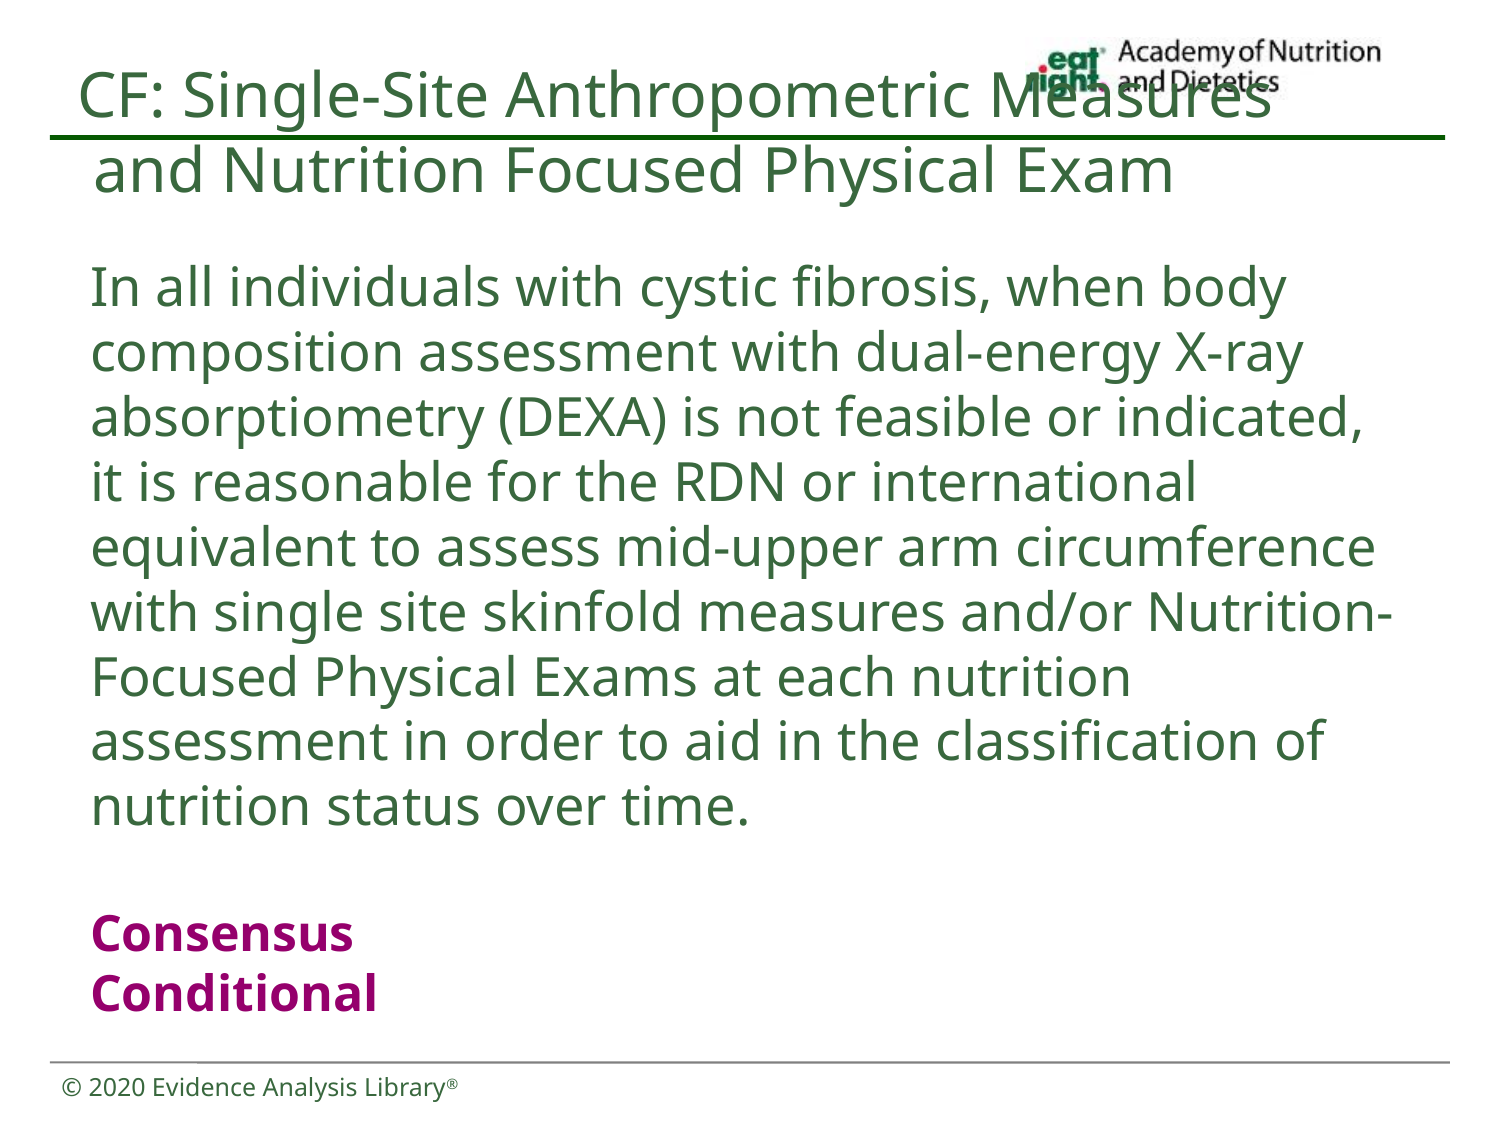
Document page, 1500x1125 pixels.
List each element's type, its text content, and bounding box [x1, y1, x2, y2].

text_box © 2020 Evidence Analysis Library® [46, 1064, 474, 1109]
title CF: Single-Site Anthropometric Measures and Nutrition Focused Physical Exam [62, 83, 1400, 176]
list In all individuals with cystic fibrosis, when body composition assessment with dual-energy X-ray absorptiometry (DEXA) is not feasible or indicated, it is reasonable for the RDN or international equivalent to assess mid-upper arm circumference with single site skinfold measures and/or Nutrition-Focused Physical Exams at each nutrition assessment in order to aid in the classification of nutrition status over time. Consensus Conditional [75, 244, 1413, 1020]
picture [1025, 37, 1382, 83]
